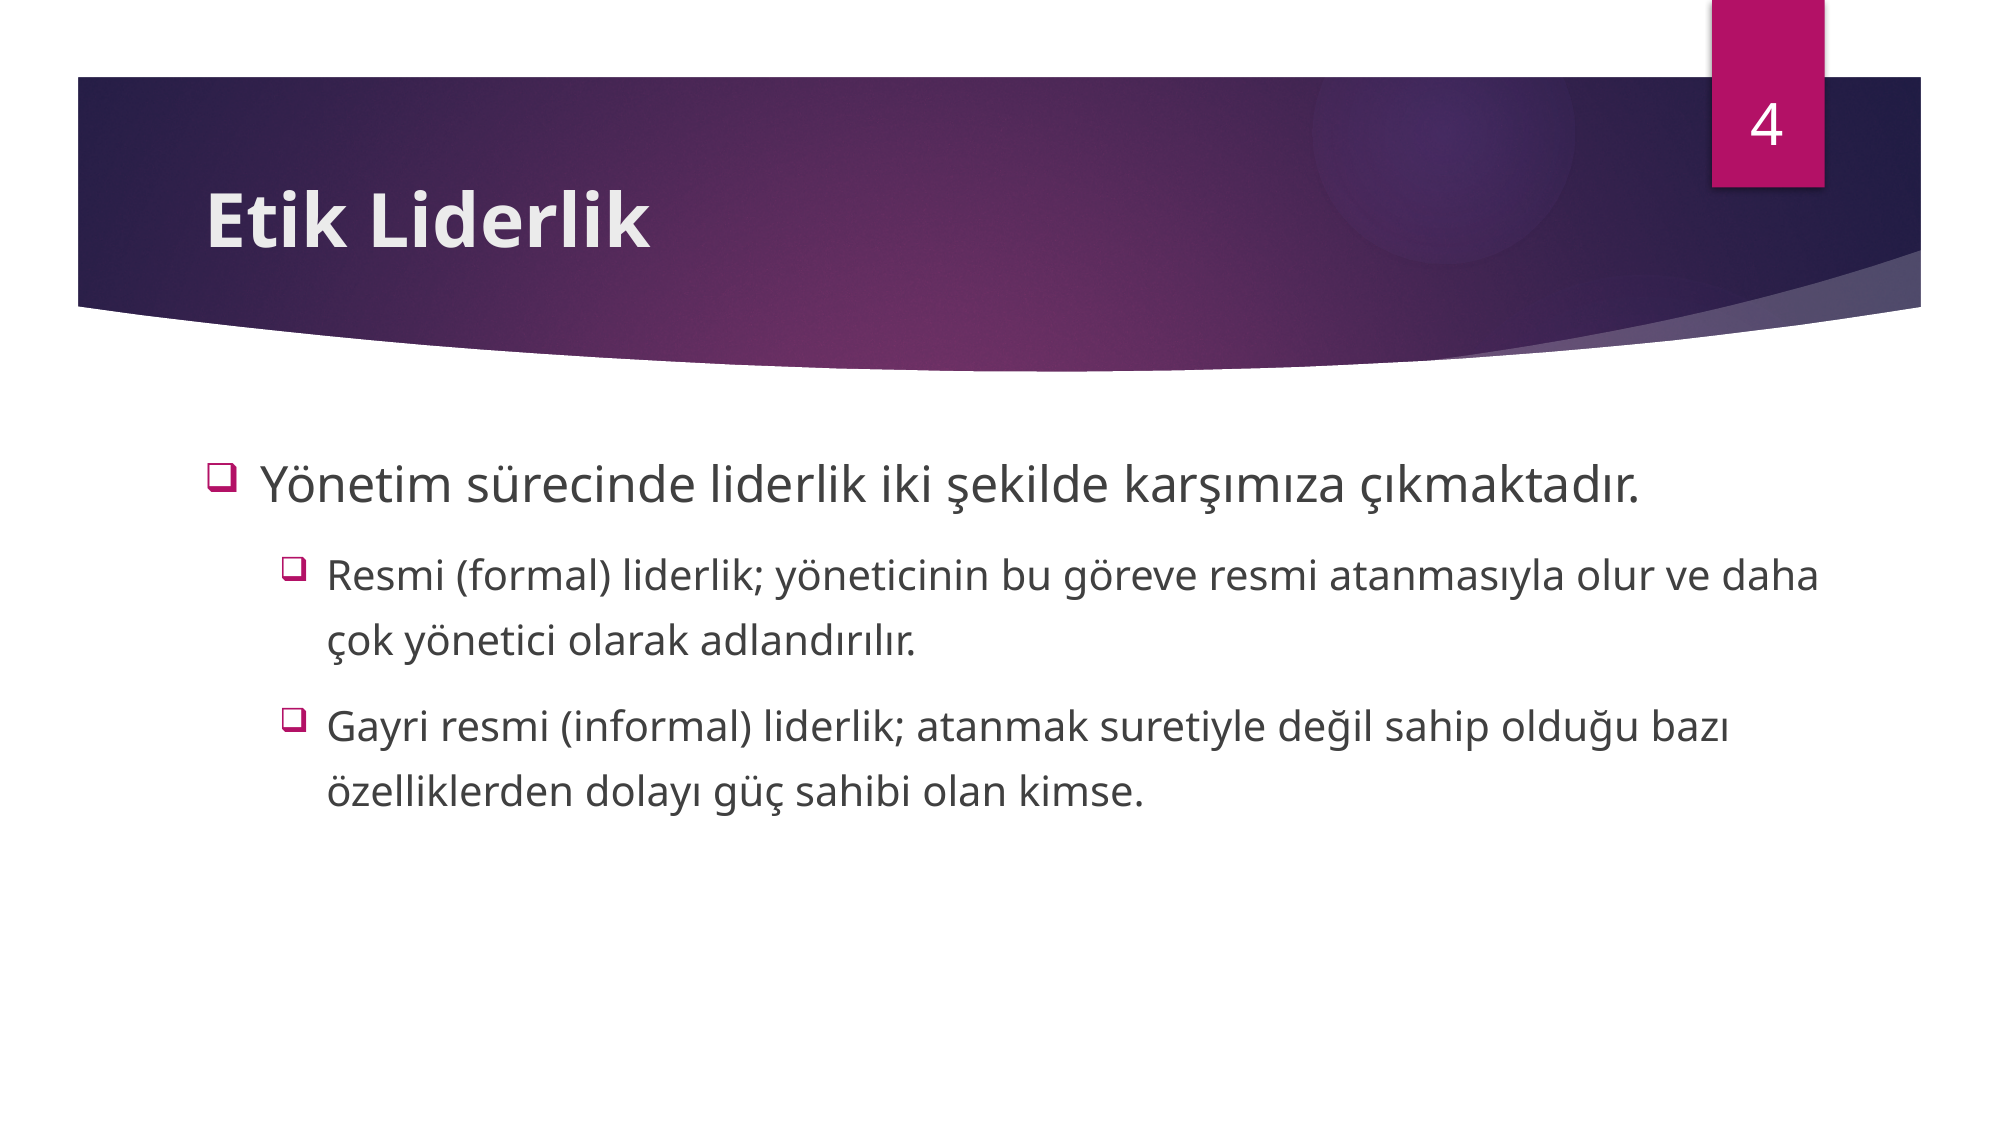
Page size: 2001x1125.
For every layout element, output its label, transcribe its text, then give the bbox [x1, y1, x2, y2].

title Etik Liderlik [189, 159, 1627, 276]
slide_number 4 [1698, 48, 1836, 175]
list Yönetim sürecinde liderlik iki şekilde karşımıza çıkmaktadır. Resmi (formal) liderlik; yöneticinin bu göreve resmi atanmasıyla olur ve daha çok yönetici olarak adlandırılır. Gayri resmi (informal) liderlik; atanmak suretiyle değil sahip olduğu bazı özelliklerden dolayı güç sahibi olan kimse. [189, 427, 1854, 988]
